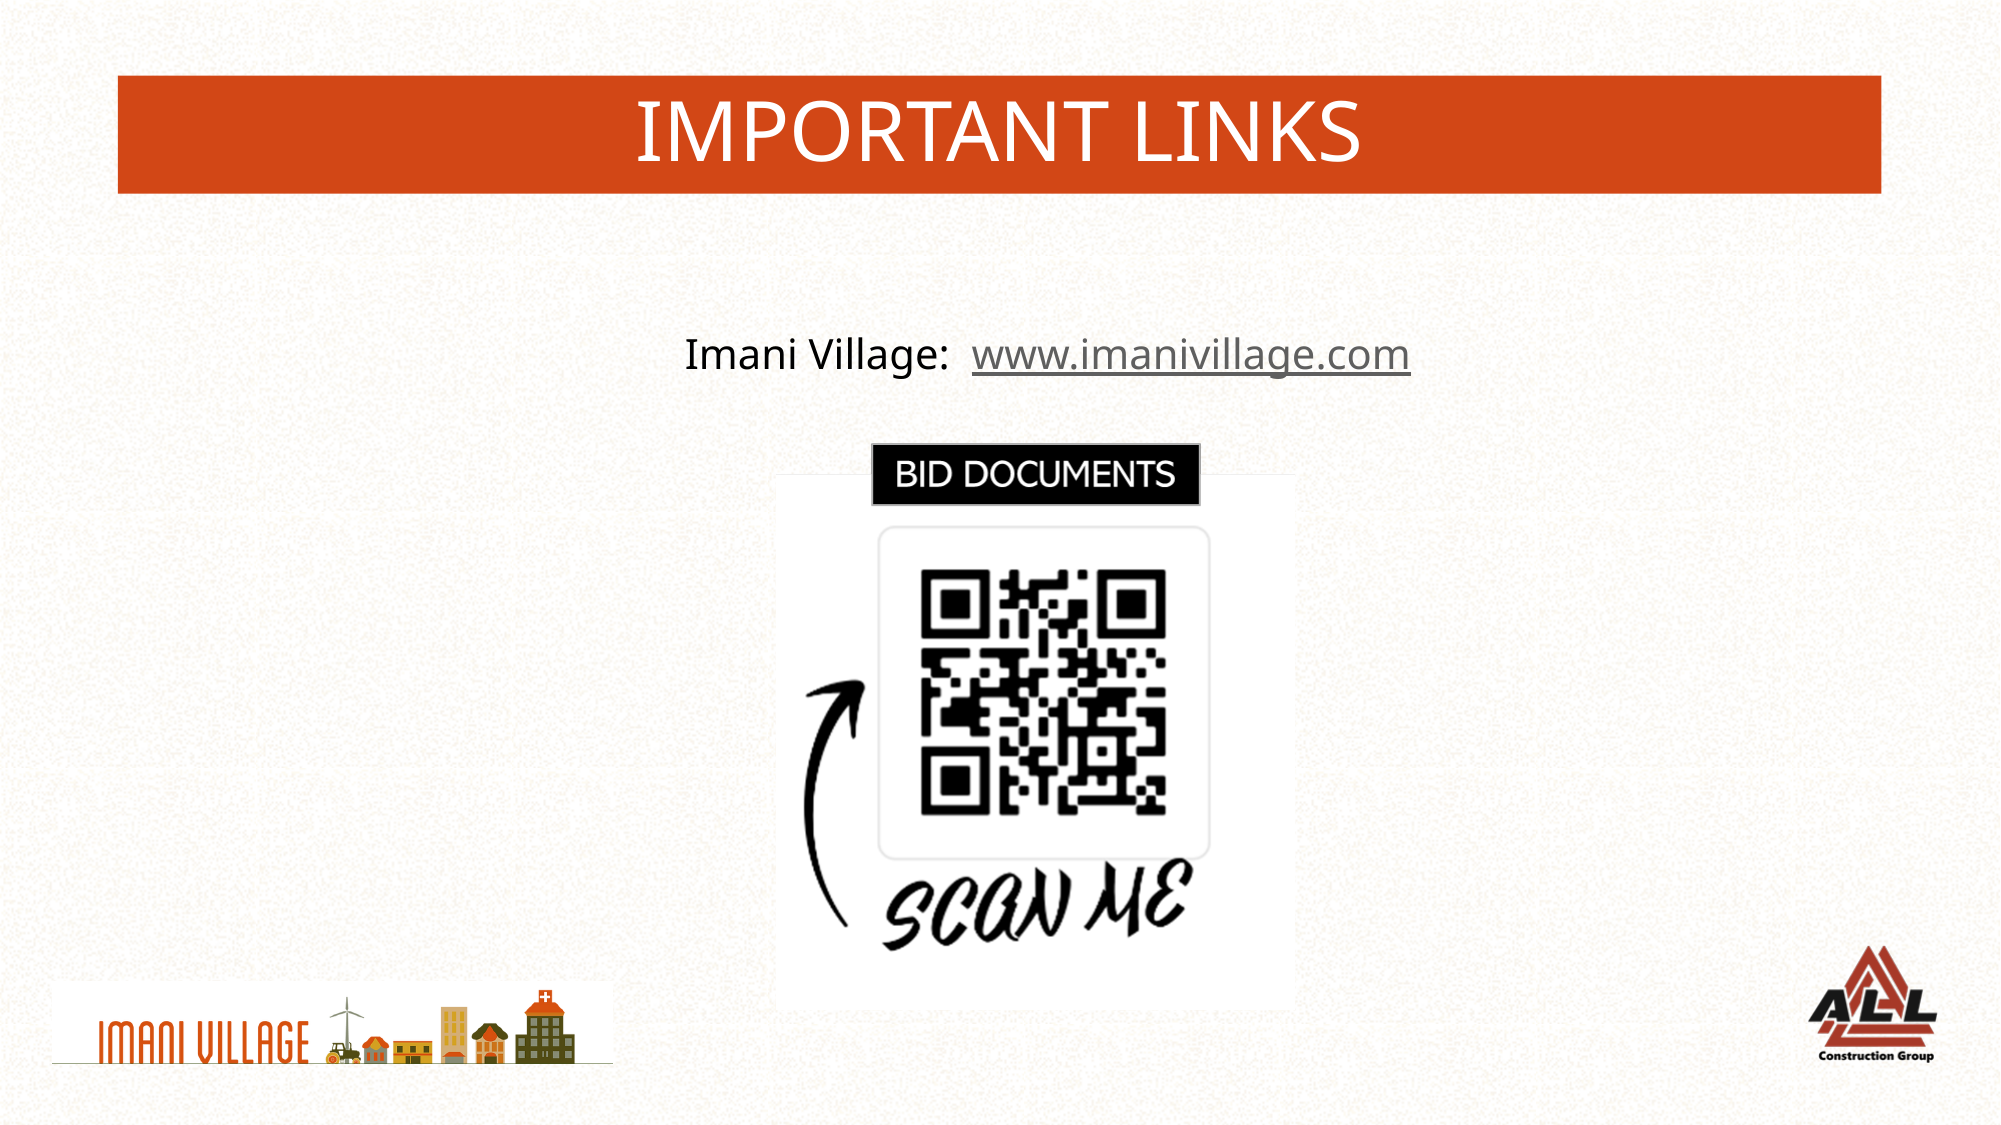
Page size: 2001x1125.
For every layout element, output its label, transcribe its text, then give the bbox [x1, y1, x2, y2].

subtitle Imani Village: www.imanivillage.com [69, 237, 1930, 1050]
text_box Important links [117, 75, 1882, 194]
picture [0, 0, 2001, 1125]
